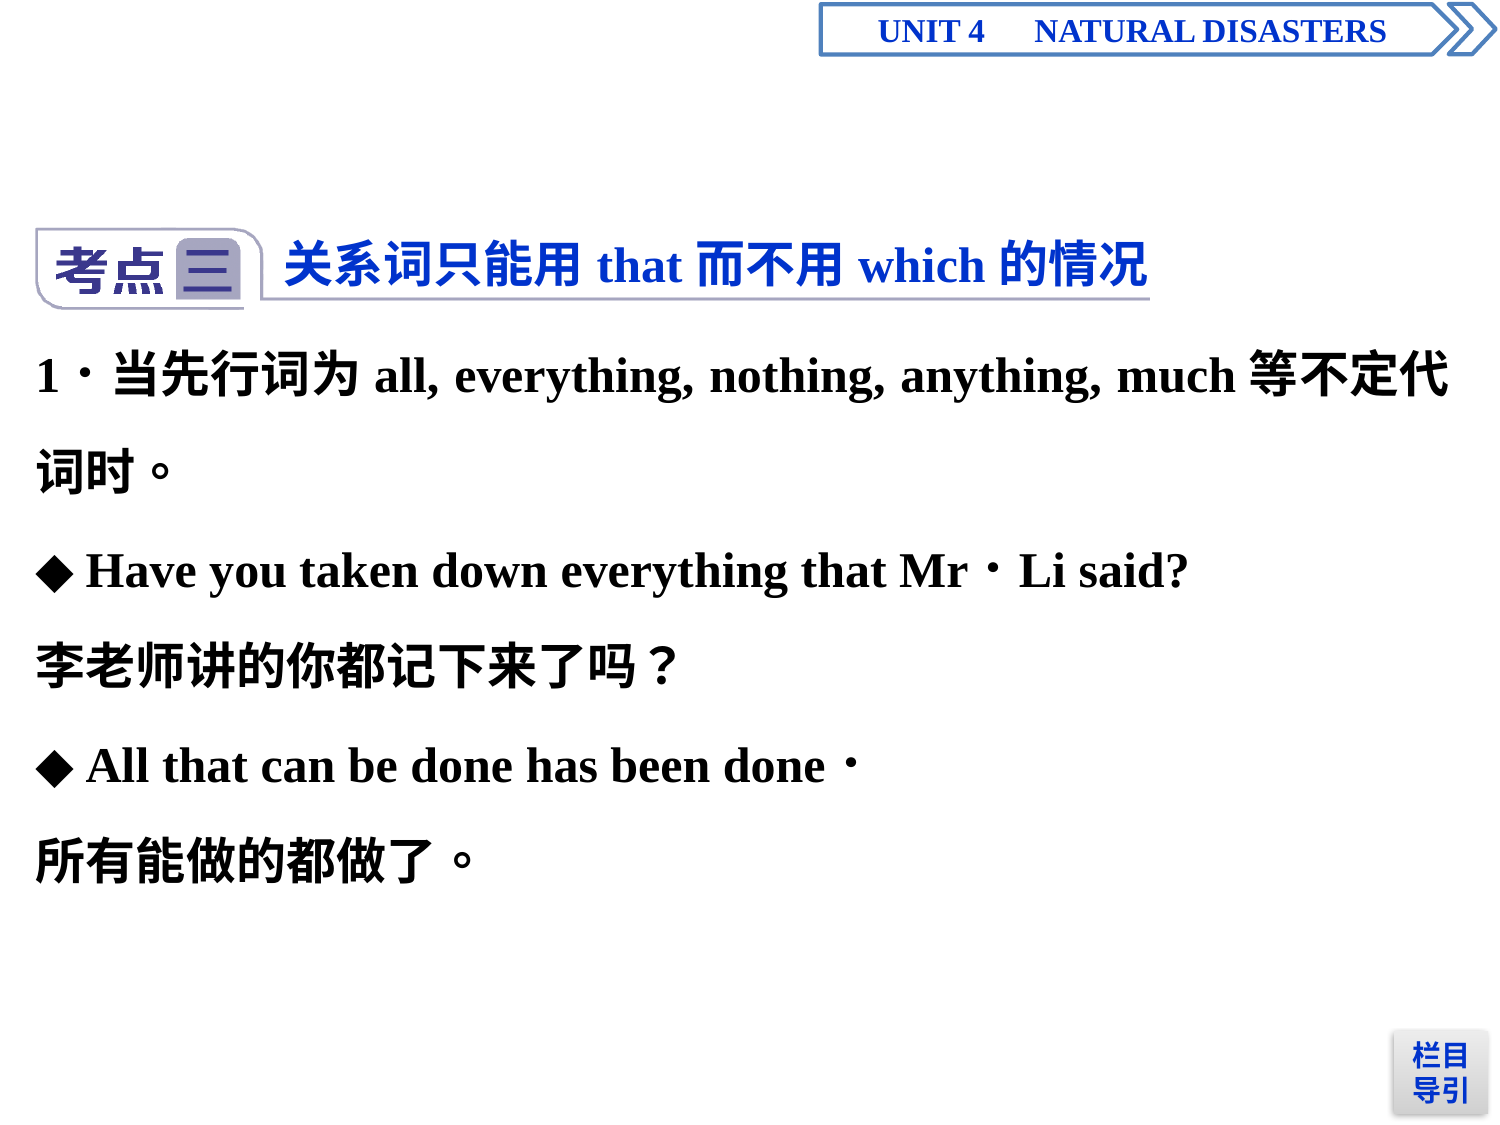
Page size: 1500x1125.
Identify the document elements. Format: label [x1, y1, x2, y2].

text_box [0, 231, 1243, 428]
text_box [35, 226, 1465, 929]
